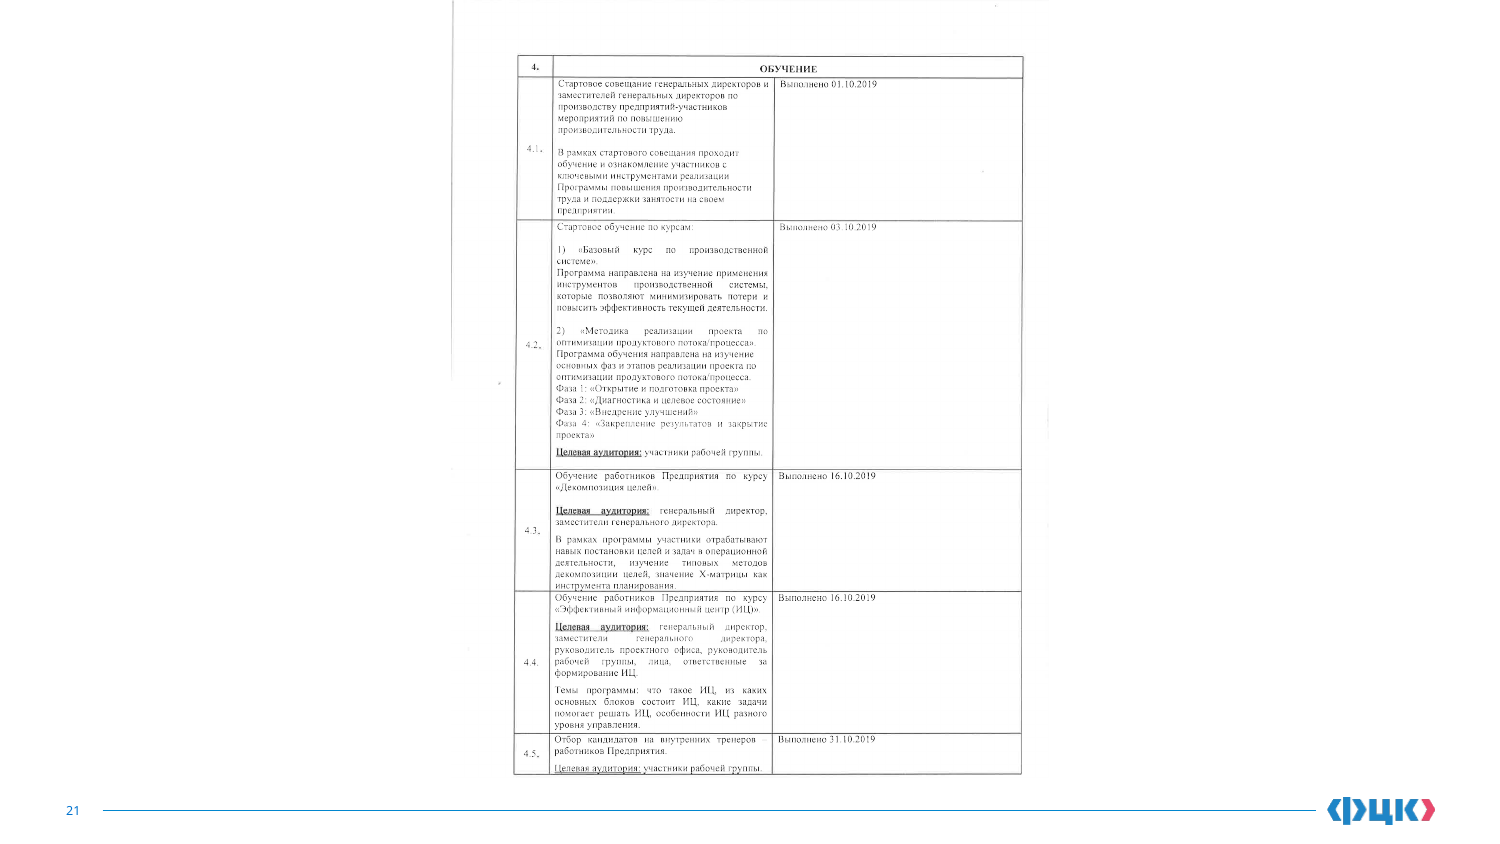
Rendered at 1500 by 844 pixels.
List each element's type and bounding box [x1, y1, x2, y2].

text_box [451, 0, 1049, 778]
picture [1327, 797, 1435, 825]
